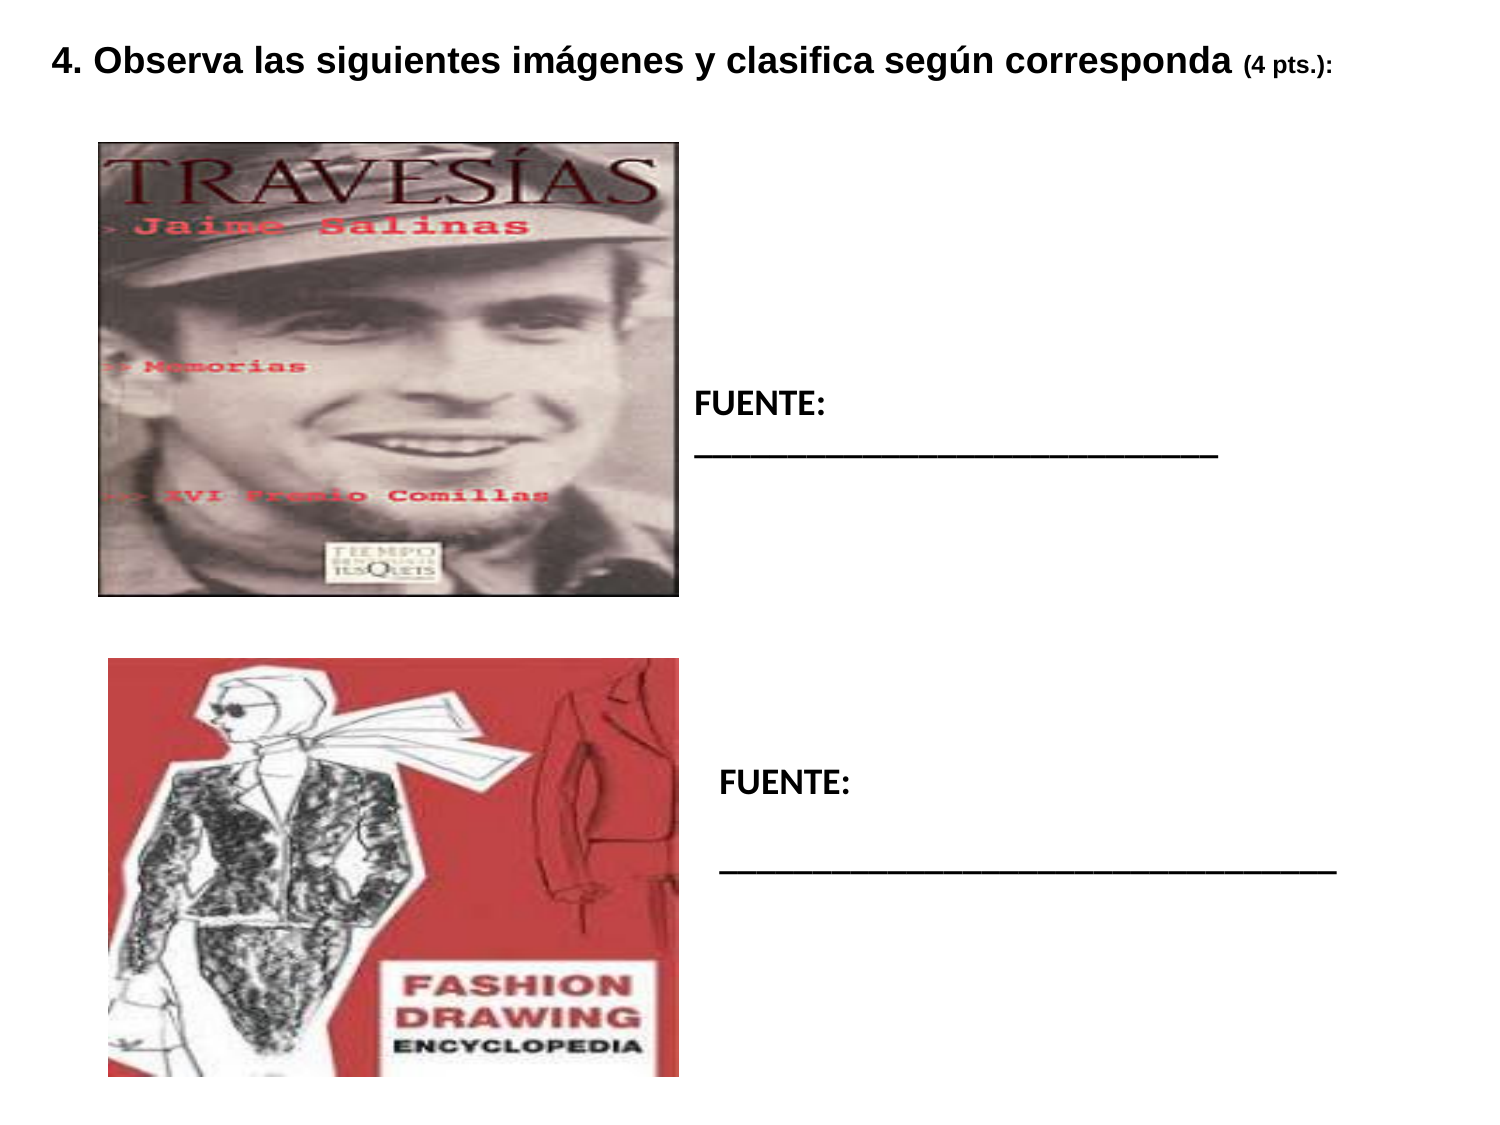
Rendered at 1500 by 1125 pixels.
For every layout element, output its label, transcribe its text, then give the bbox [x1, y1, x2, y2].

picture [98, 142, 679, 597]
text_box 4. Observa las siguientes imágenes y clasifica según corresponda (4 pts.): [36, 25, 1372, 89]
picture [108, 657, 679, 1077]
table_header FUENTE: _________________________________ [705, 684, 1456, 991]
table_header FUENTE: ____________________________ [683, 230, 1249, 594]
